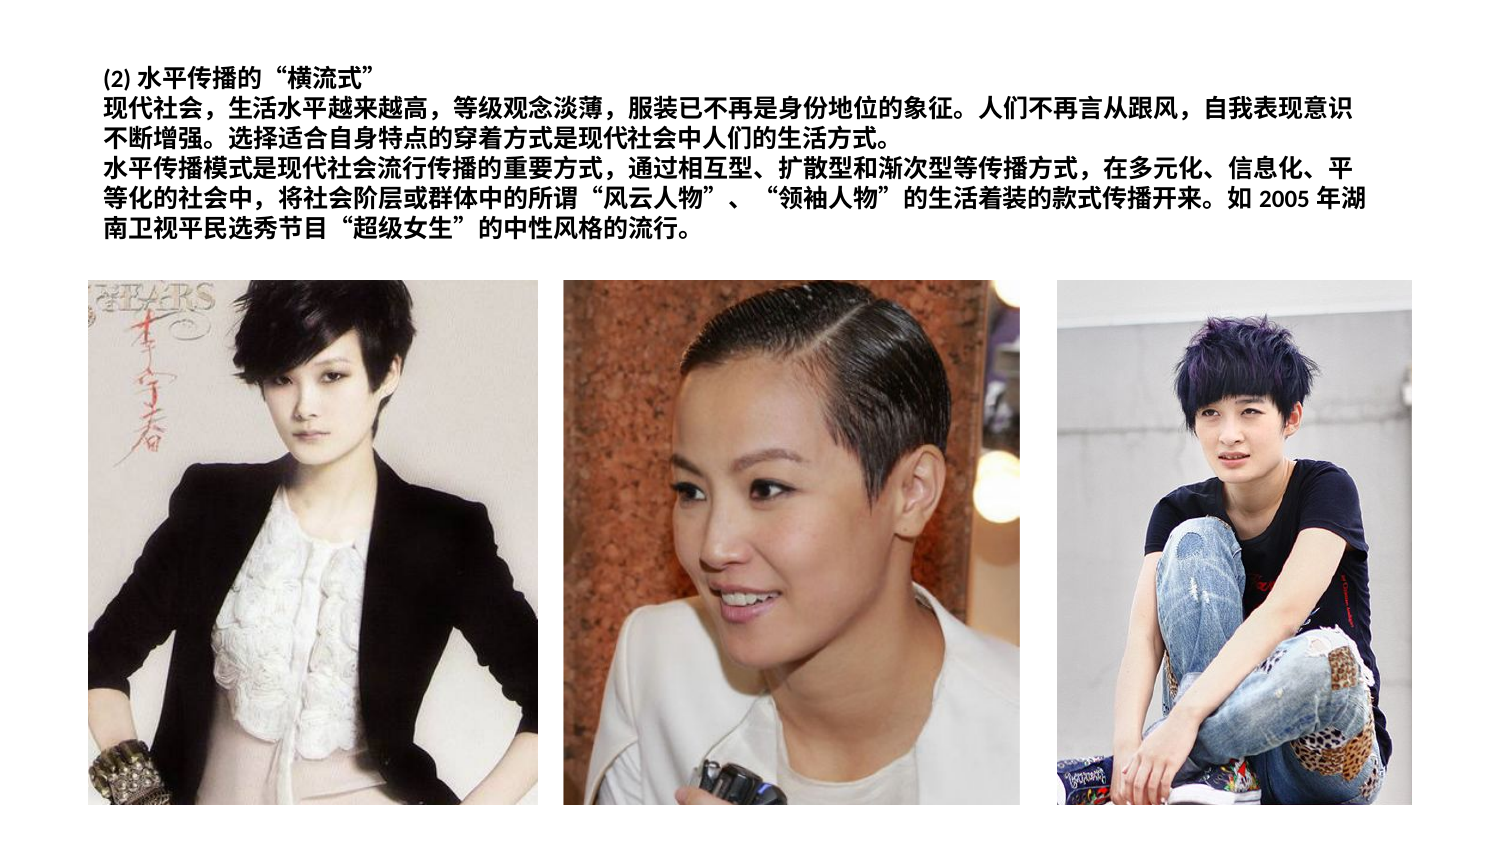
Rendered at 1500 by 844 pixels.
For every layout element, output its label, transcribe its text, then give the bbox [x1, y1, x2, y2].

picture [1056, 279, 1413, 805]
picture [88, 279, 538, 805]
picture [560, 279, 1023, 805]
text_box (2)水平传播的“横流式” 现代社会，生活水平越来越高，等级观念淡薄，服装已不再是身份地位的象征。人们不再言从跟风，自我表现意识不断增强。选择适合自身特点的穿着方式是现代社会中人们的生活方式。 水平传播模式是现代社会流行传播的重要方式，通过相互型、扩散型和渐次型等传播方式，在多元化、信息化、平等化的社会中，将社会阶层或群体中的所谓“风云人物”、“领袖人物”的生活着装的款式传播开来。如2005年湖南卫视平民选秀节目“超级女生”的中性风格的流行。 [88, 55, 1388, 250]
